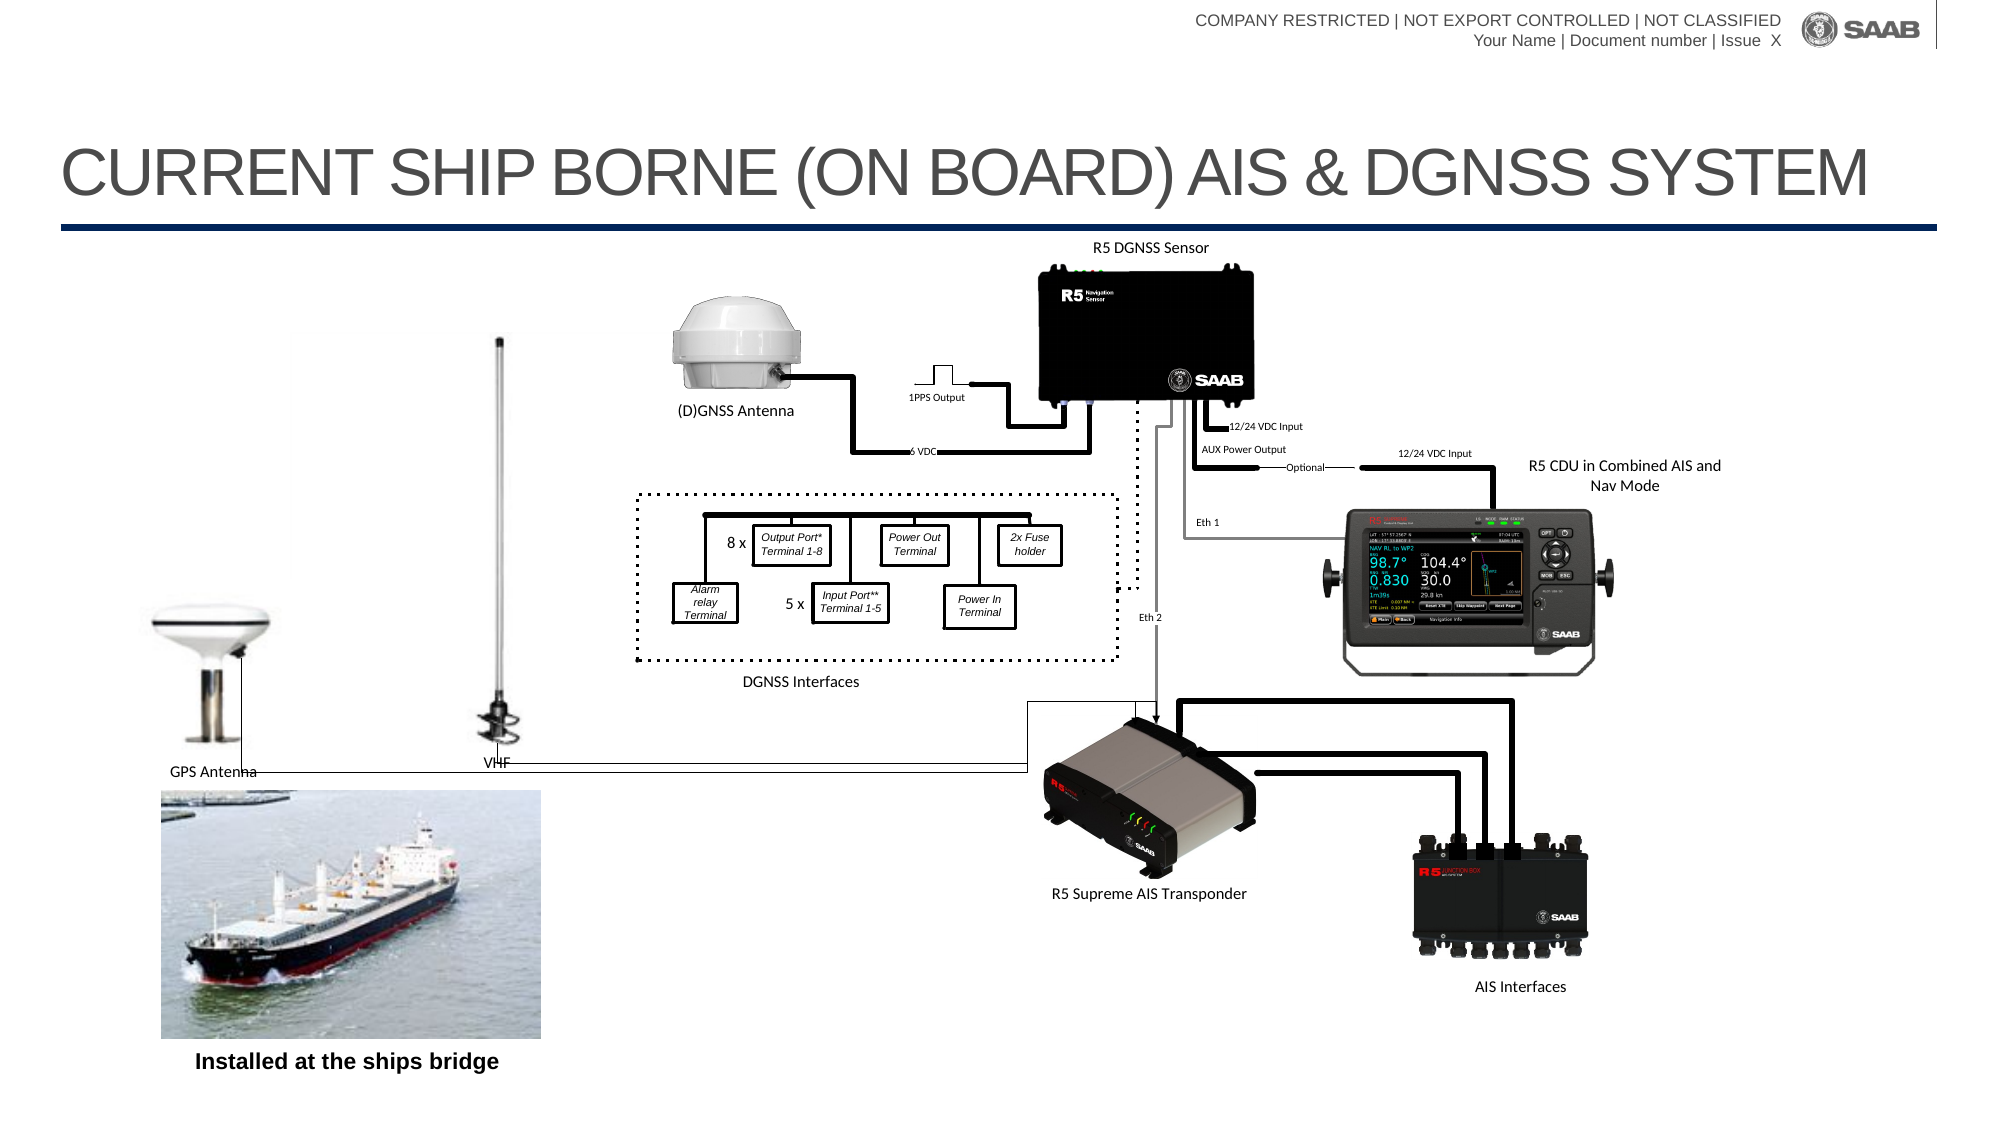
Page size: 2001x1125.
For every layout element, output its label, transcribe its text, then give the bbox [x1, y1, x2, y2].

title Current ship borne (on board) AIS & DGNSS system [60, 56, 1920, 222]
picture [161, 790, 541, 1039]
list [123, 232, 1736, 1008]
text_box Installed at the ships bridge [180, 1039, 515, 1082]
